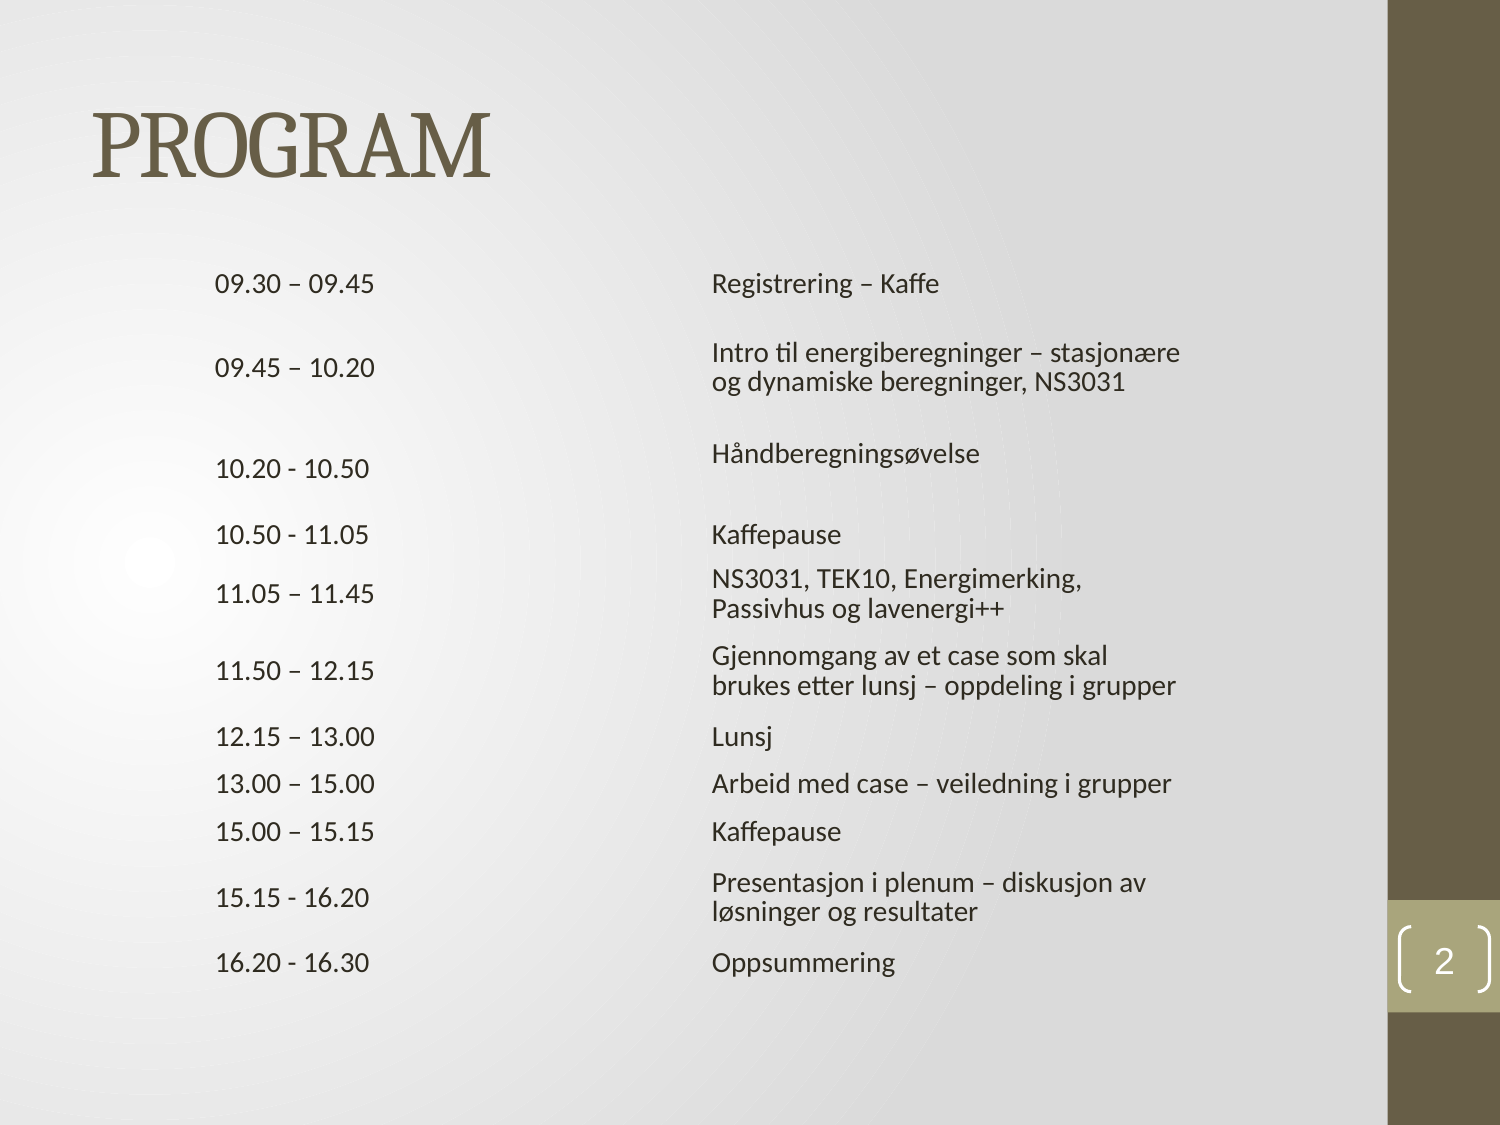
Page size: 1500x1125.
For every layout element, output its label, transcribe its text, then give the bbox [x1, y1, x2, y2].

table_cell Presentasjon i plenum – diskusjon av løsninger og resultater [700, 858, 1197, 941]
table_cell Kaffepause [700, 810, 1197, 858]
table_cell Lunsj [700, 715, 1197, 763]
table_cell 16.20 - 16.30 [203, 941, 700, 989]
table_cell 15.15 - 16.20 [203, 858, 700, 941]
table_cell 15.00 – 15.15 [203, 810, 700, 858]
table_header Registrering – Kaffe [700, 262, 1197, 310]
table_cell 11.50 – 12.15 [203, 631, 700, 715]
table_cell 10.20 - 10.50 [203, 430, 700, 513]
table_cell Oppsummering [700, 941, 1197, 989]
table_cell 13.00 – 15.00 [203, 763, 700, 810]
table_cell 12.15 – 13.00 [203, 715, 700, 763]
table_cell 11.05 – 11.45 [203, 561, 700, 631]
table_cell NS3031, TEK10, Energimerking, Passivhus og lavenergi++ [700, 561, 1197, 631]
table_cell Intro til energiberegninger – stasjonære og dynamiske beregninger, NS3031 [700, 310, 1197, 430]
table_cell Kaffepause [700, 513, 1197, 561]
table_cell Arbeid med case – veiledning i grupper [700, 763, 1197, 810]
table_cell 10.50 - 11.05 [203, 513, 700, 561]
table_cell Gjennomgang av et case som skal brukes etter lunsj – oppdeling i grupper [700, 631, 1197, 715]
table_cell Håndberegningsøvelse [700, 430, 1197, 513]
title PROGRAM [75, 45, 1325, 233]
table_cell 09.45 – 10.20 [203, 310, 700, 430]
table_header 09.30 – 09.45 [203, 262, 700, 310]
slide_number 2 [1397, 925, 1492, 994]
